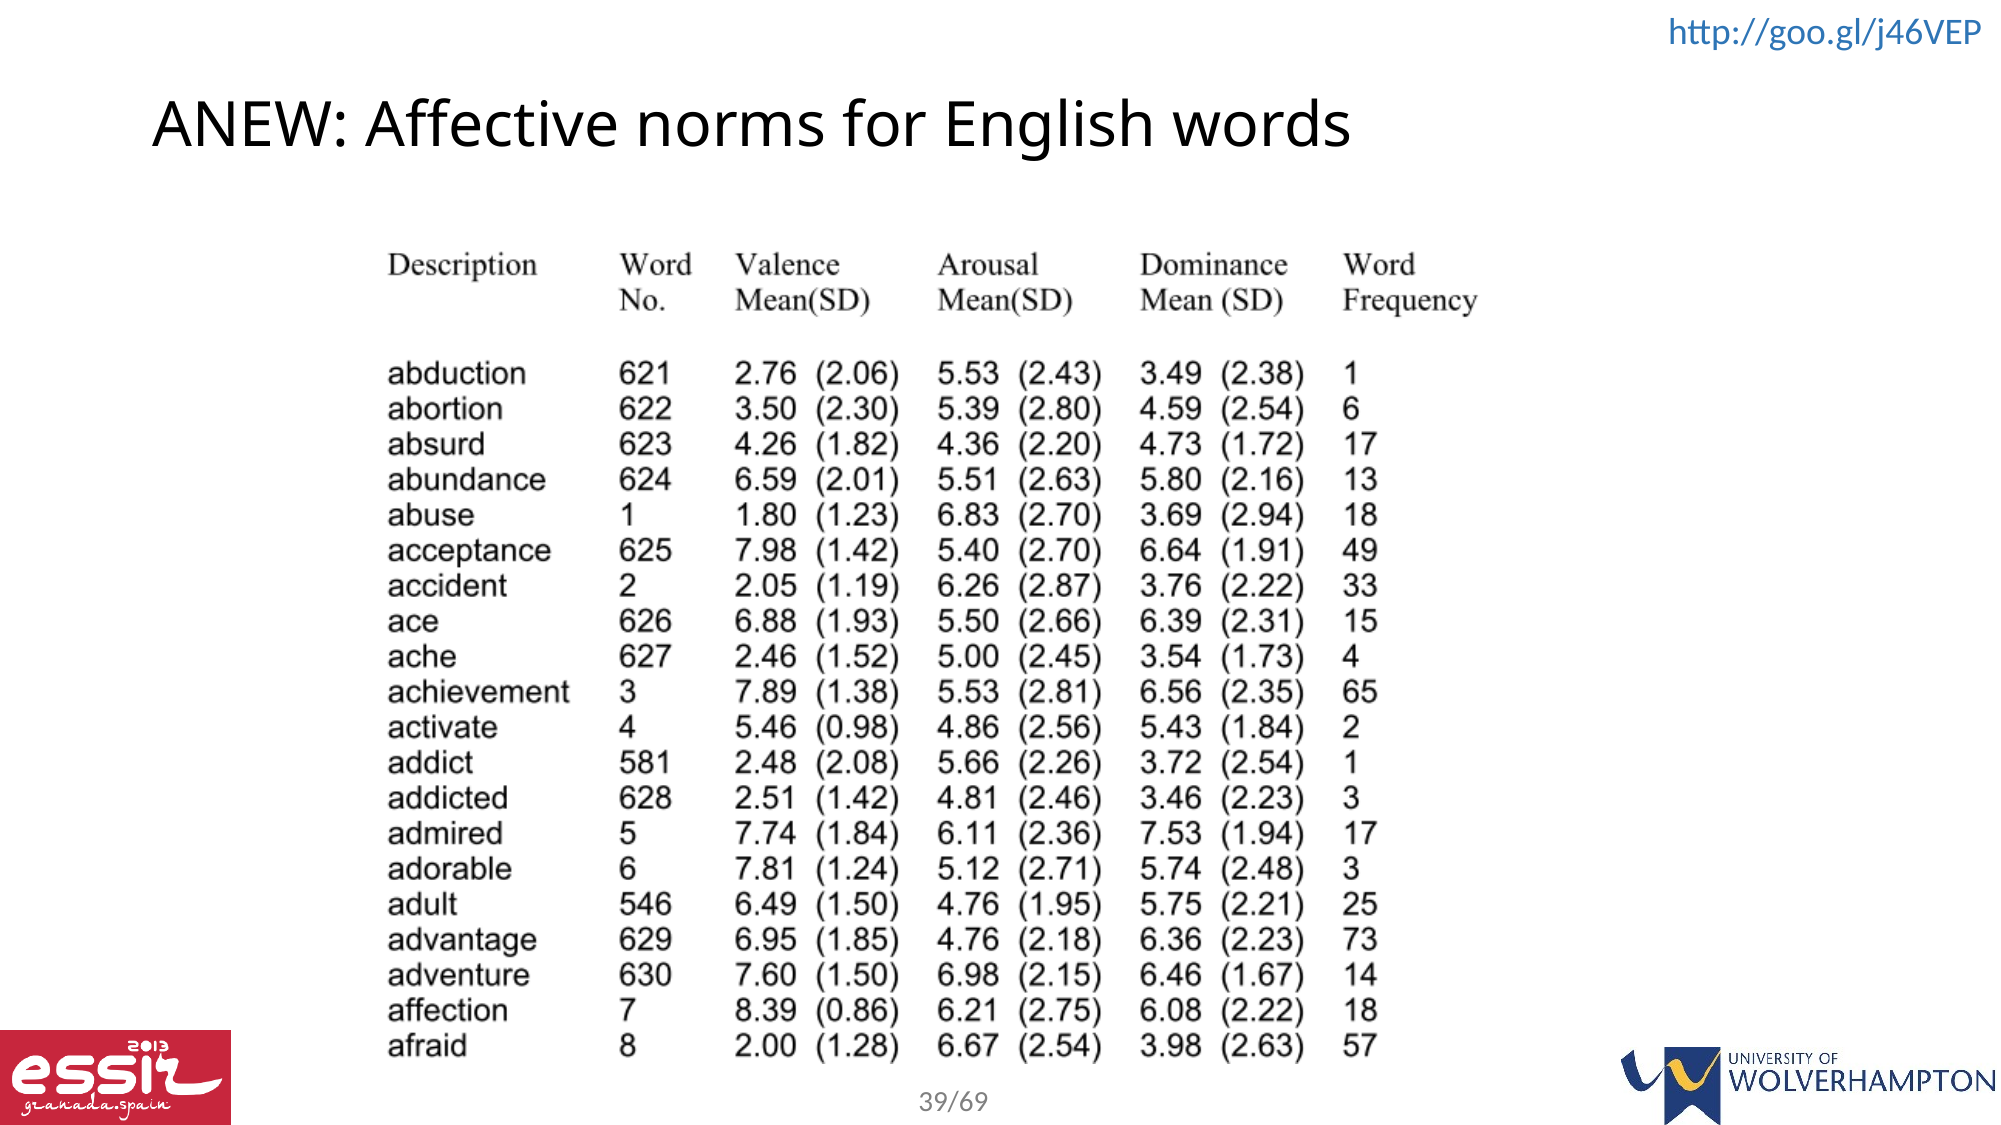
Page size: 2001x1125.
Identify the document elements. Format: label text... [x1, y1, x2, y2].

title ANEW: Affective norms for English words [137, 59, 1863, 193]
picture [0, 1030, 231, 1125]
picture [1621, 1047, 1997, 1125]
picture [340, 232, 1498, 1064]
